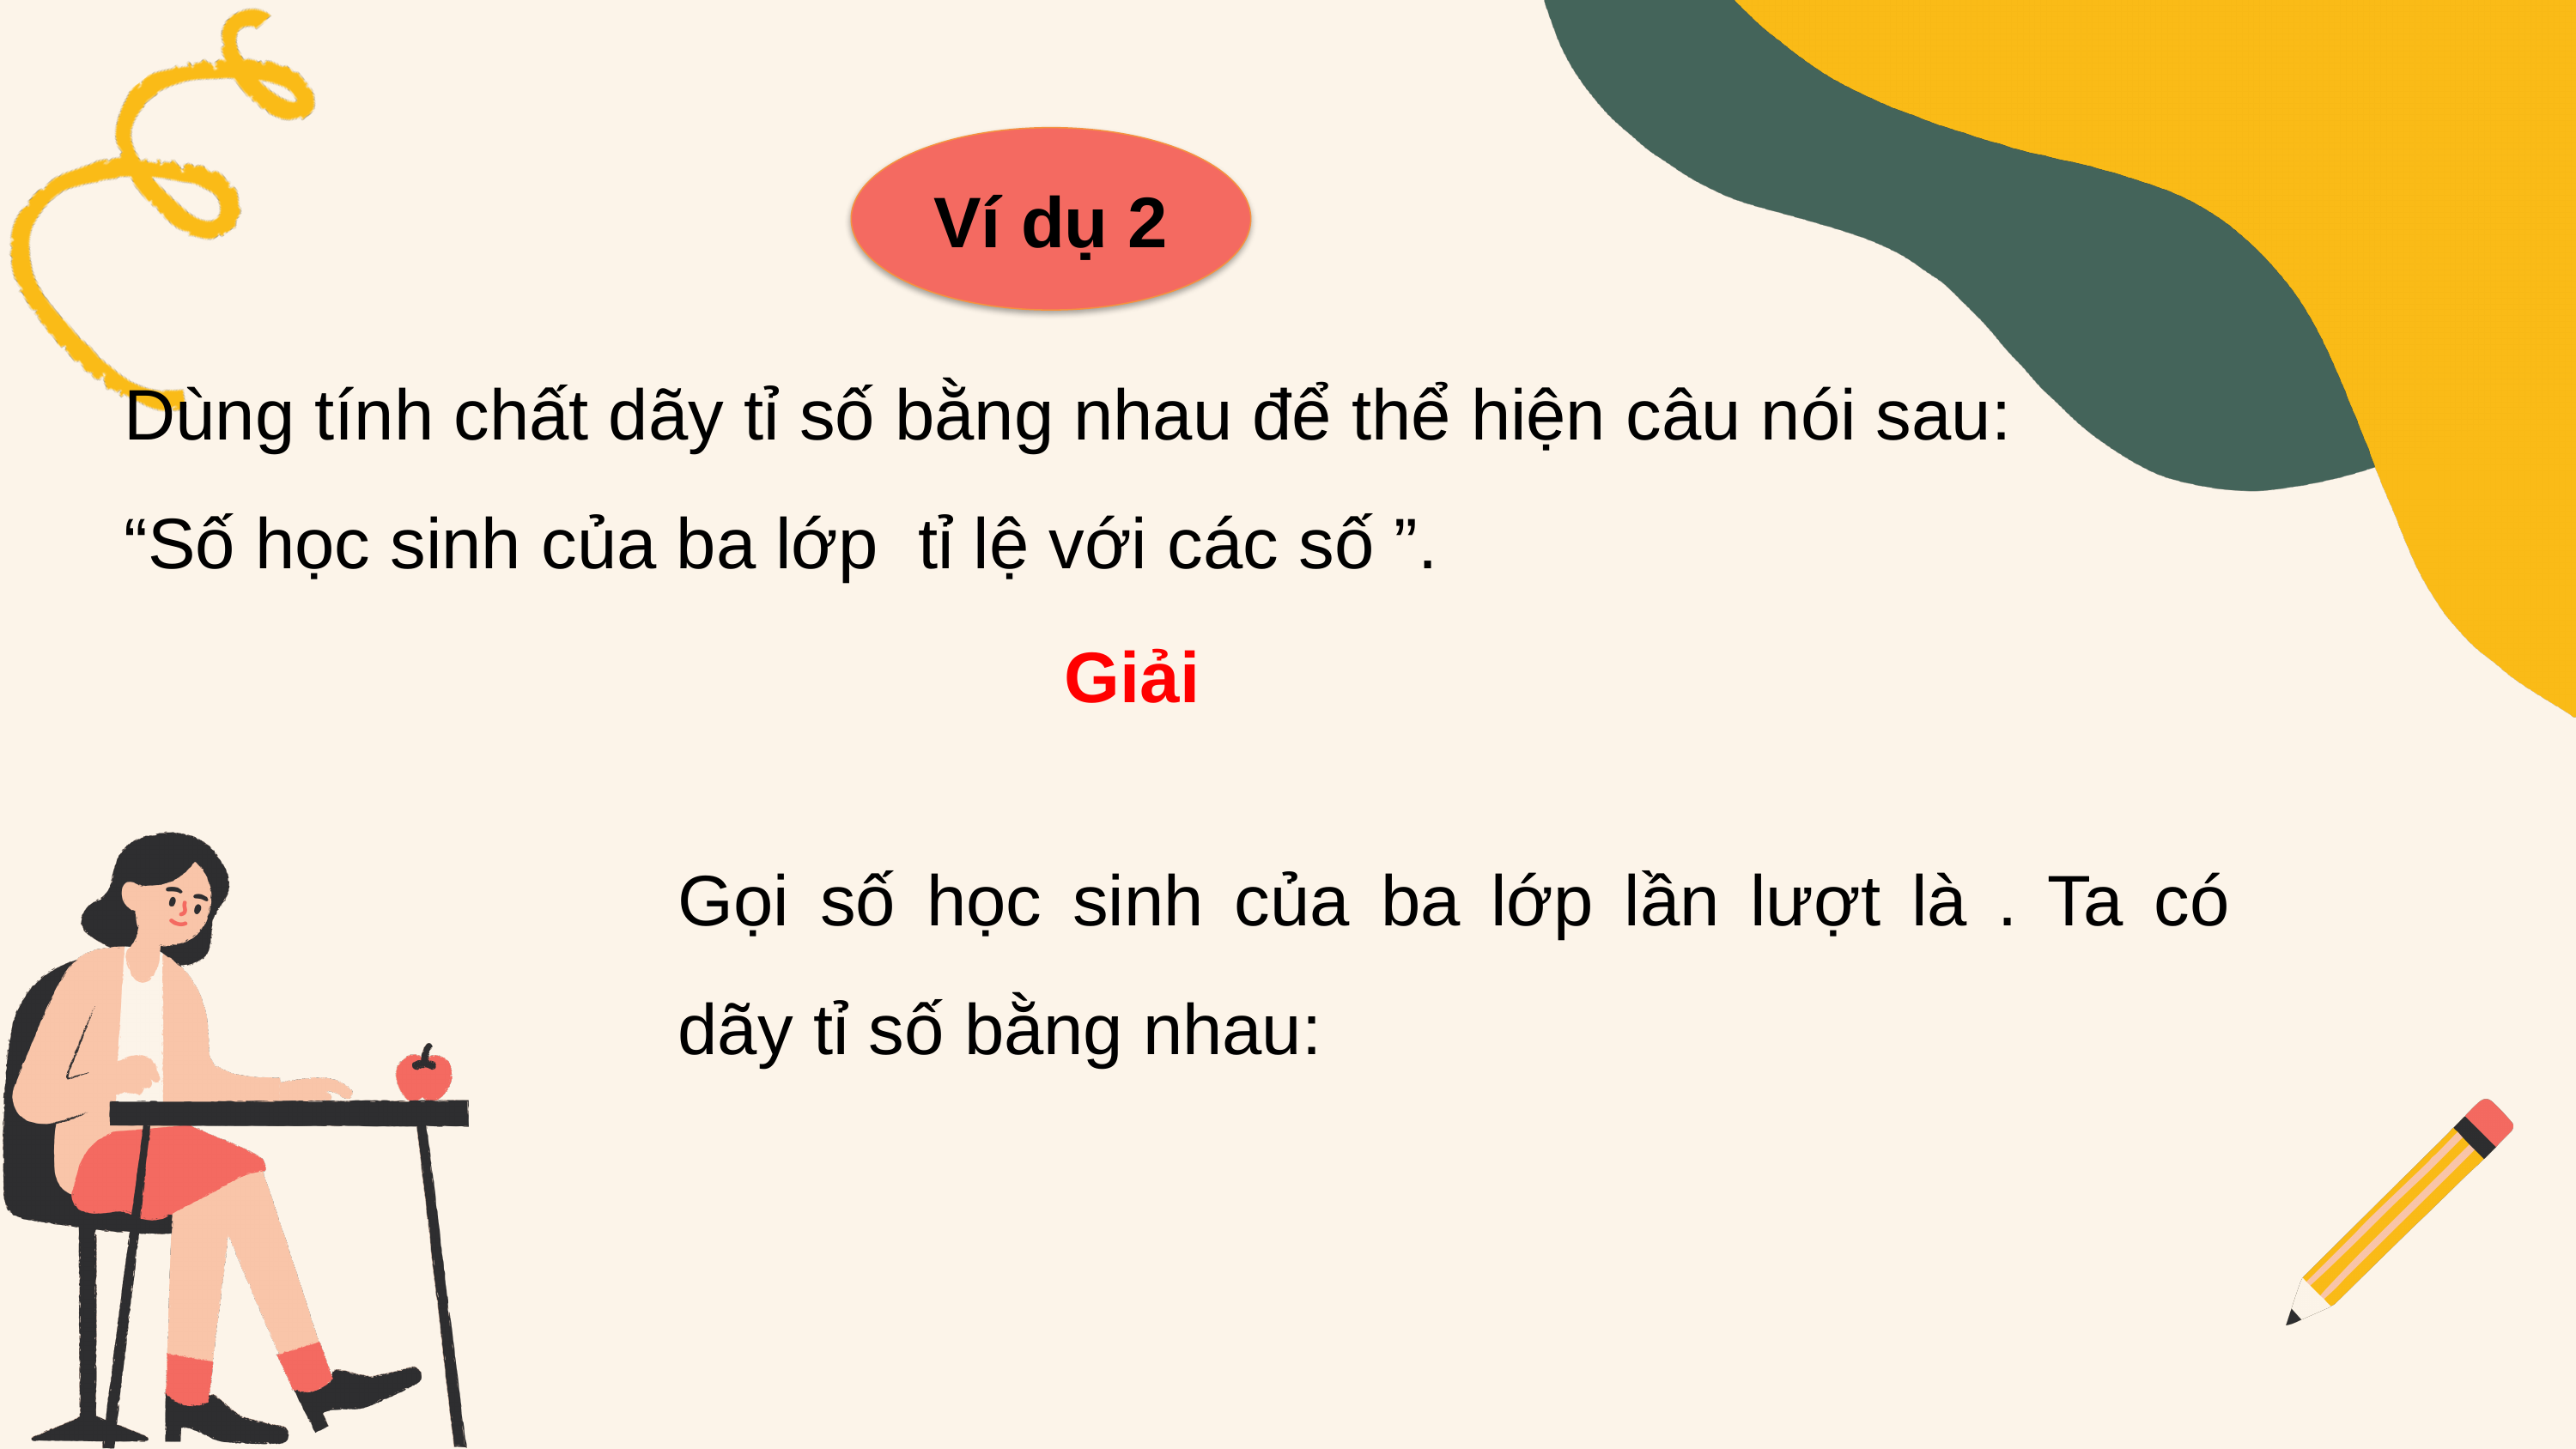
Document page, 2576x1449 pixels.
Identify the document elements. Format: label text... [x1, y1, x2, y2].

picture [0, 0, 428, 434]
picture [3, 831, 469, 1449]
picture [134, 440, 146, 446]
picture [2286, 1097, 2514, 1325]
picture [1543, 0, 2576, 779]
text_box Giải [879, 624, 1385, 724]
text_box Ví dụ 2 [850, 126, 1252, 311]
